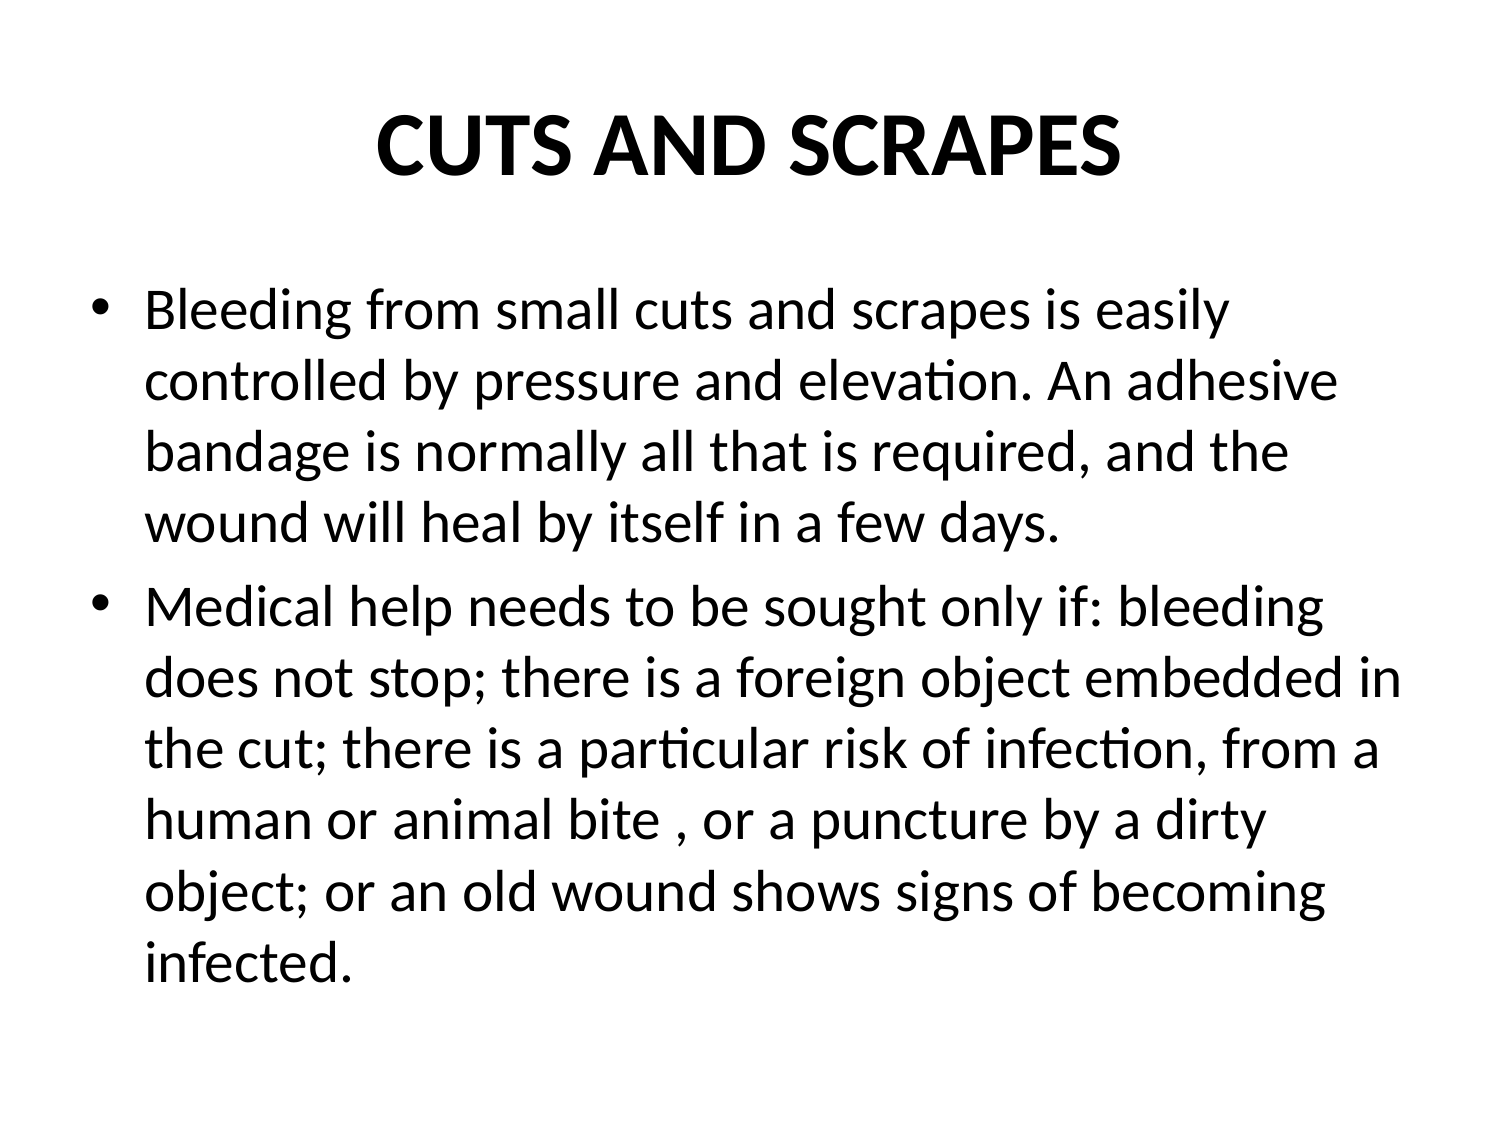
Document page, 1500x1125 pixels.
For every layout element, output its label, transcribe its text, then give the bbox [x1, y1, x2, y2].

list Bleeding from small cuts and scrapes is easily controlled by pressure and elevation. An adhesive bandage is normally all that is required, and the wound will heal by itself in a few days. Medical help needs to be sought only if: bleeding does not stop; there is a foreign object embedded in the cut; there is a particular risk of infection, from a human or animal bite , or a puncture by a dirty object; or an old wound shows signs of becoming infected. [75, 262, 1425, 1005]
title CUTS AND SCRAPES [75, 45, 1425, 233]
